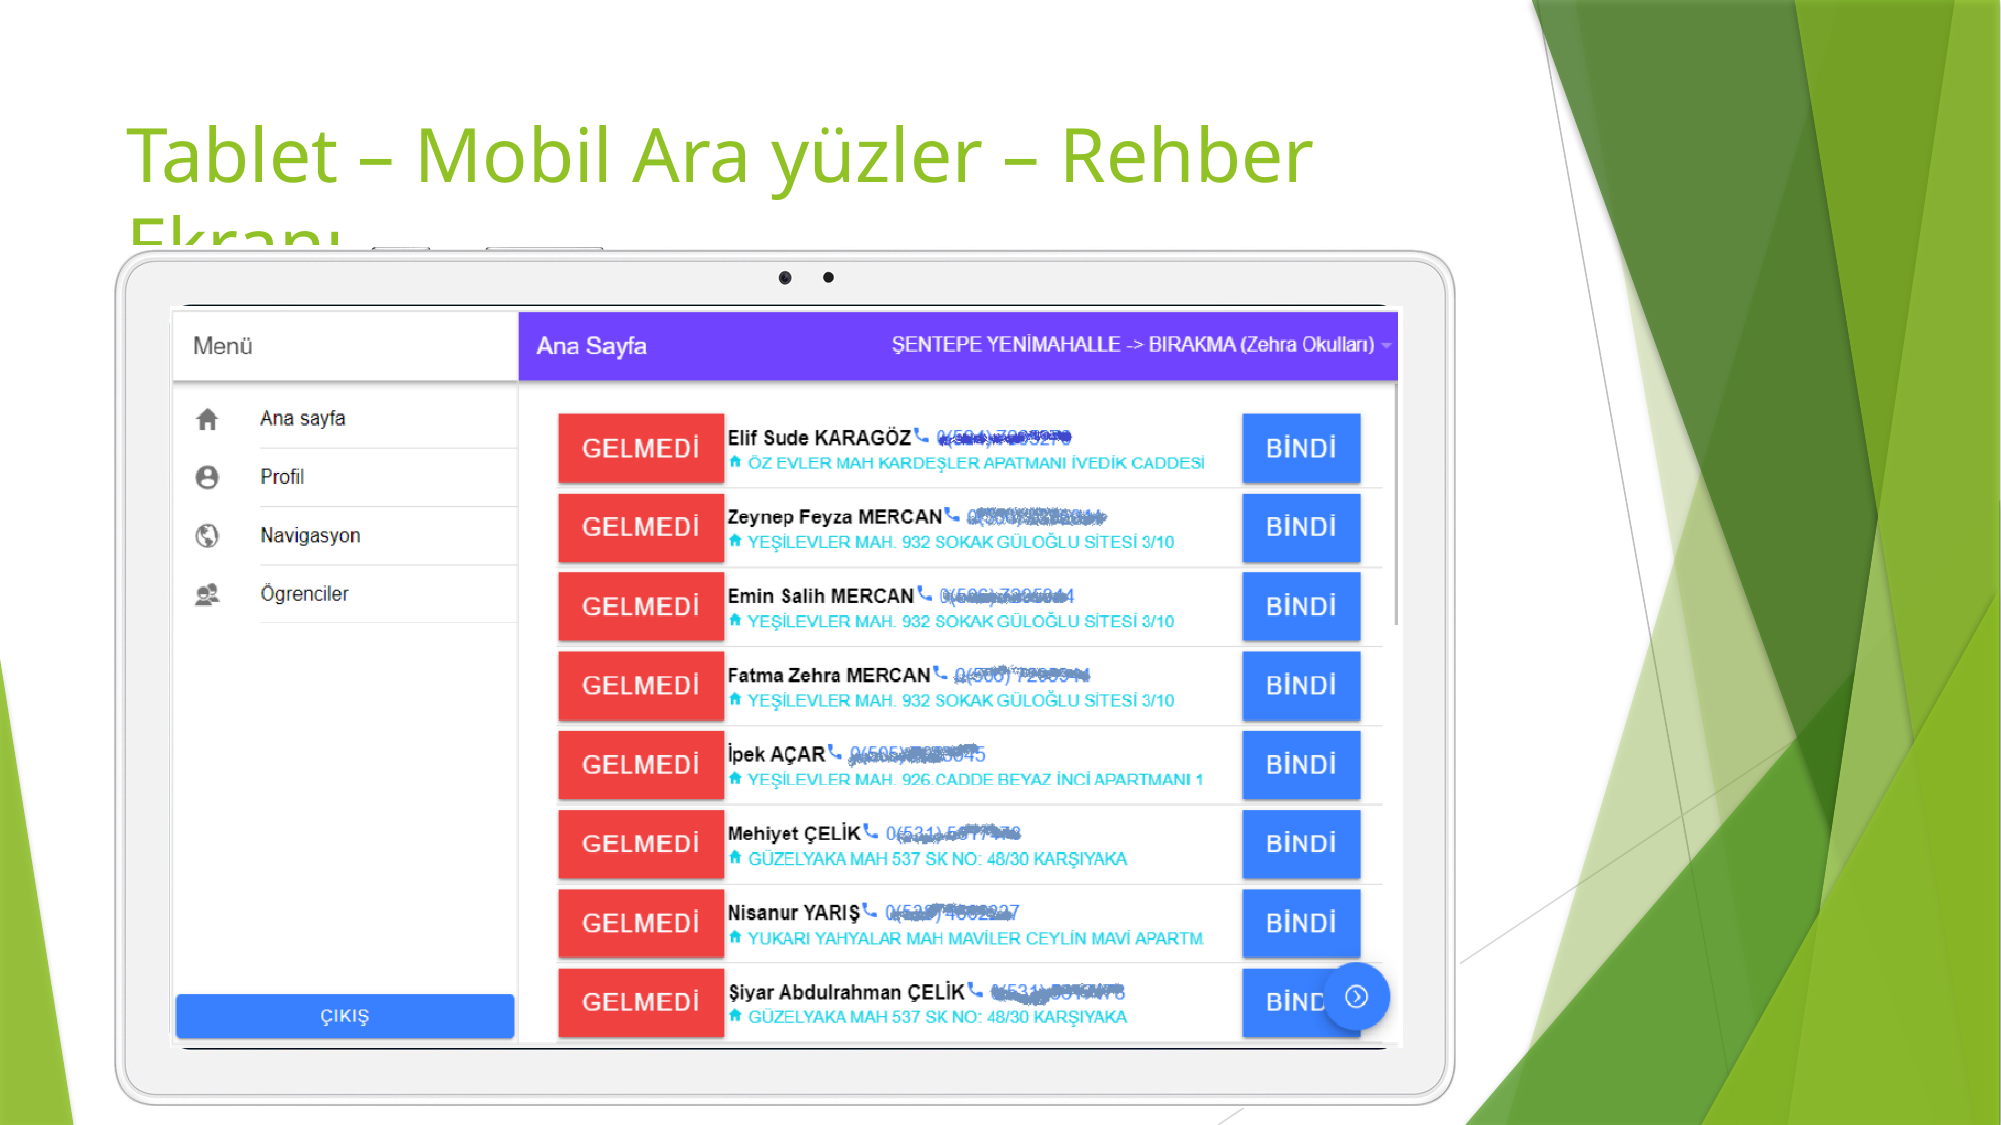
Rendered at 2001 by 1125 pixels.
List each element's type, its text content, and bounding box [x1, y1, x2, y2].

title Tablet – Mobil Ara yüzler – Rehber Ekranı [111, 99, 1522, 317]
picture [110, 244, 1461, 1108]
